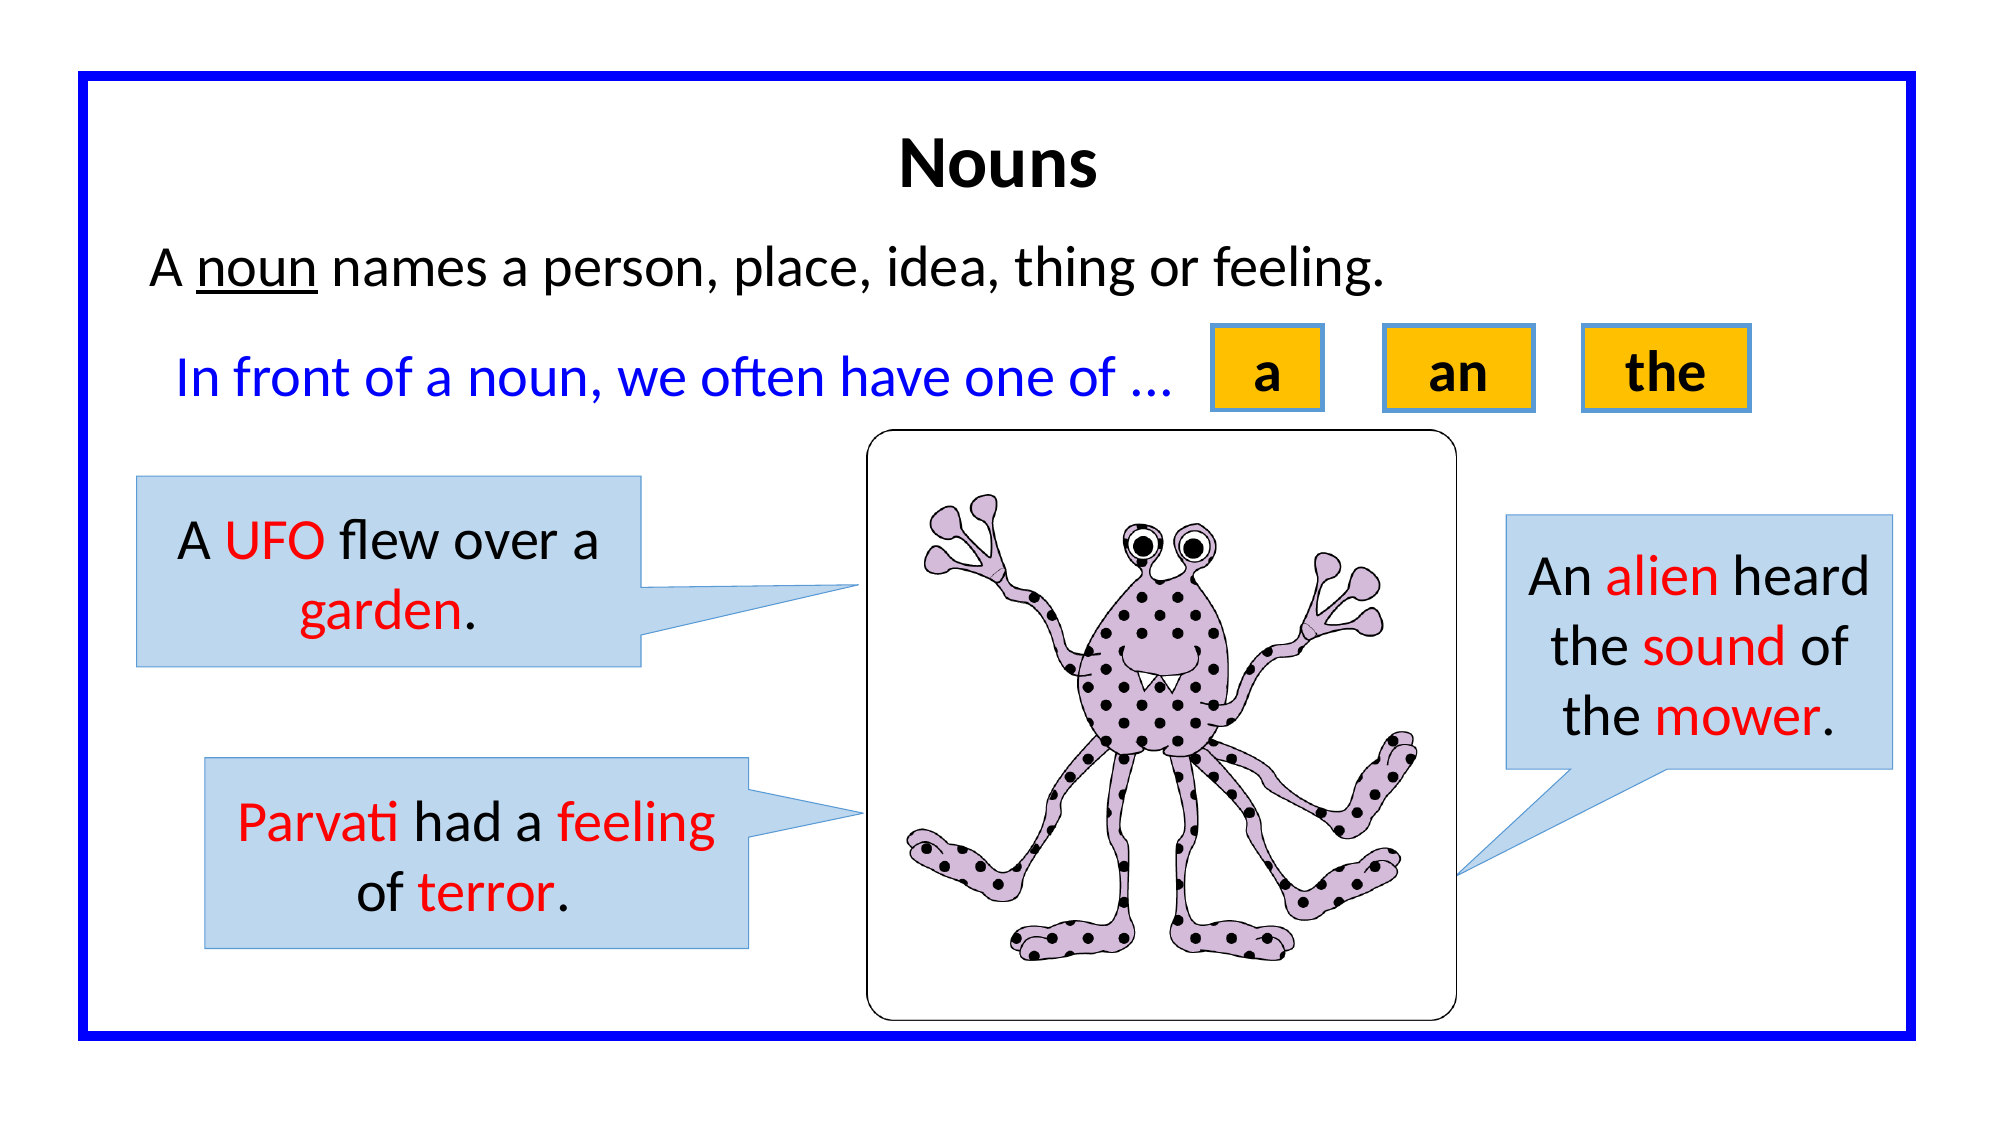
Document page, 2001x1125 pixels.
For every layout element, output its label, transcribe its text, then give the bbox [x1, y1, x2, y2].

text_box Parvati had a feeling of terror. [204, 757, 864, 950]
text_box the [1582, 325, 1750, 411]
text_box an [1383, 325, 1534, 411]
text_box A UFO flew over a garden. [136, 475, 859, 668]
text_box a [1211, 324, 1324, 411]
text_box In front of a noun, we often have one of ... [160, 330, 1233, 416]
text_box An alien heard the sound of the mower. [1457, 514, 1894, 877]
text_box A noun names a person, place, idea, thing or feeling. [134, 220, 1524, 351]
text_box [82, 75, 1912, 1037]
picture [866, 429, 1457, 1021]
